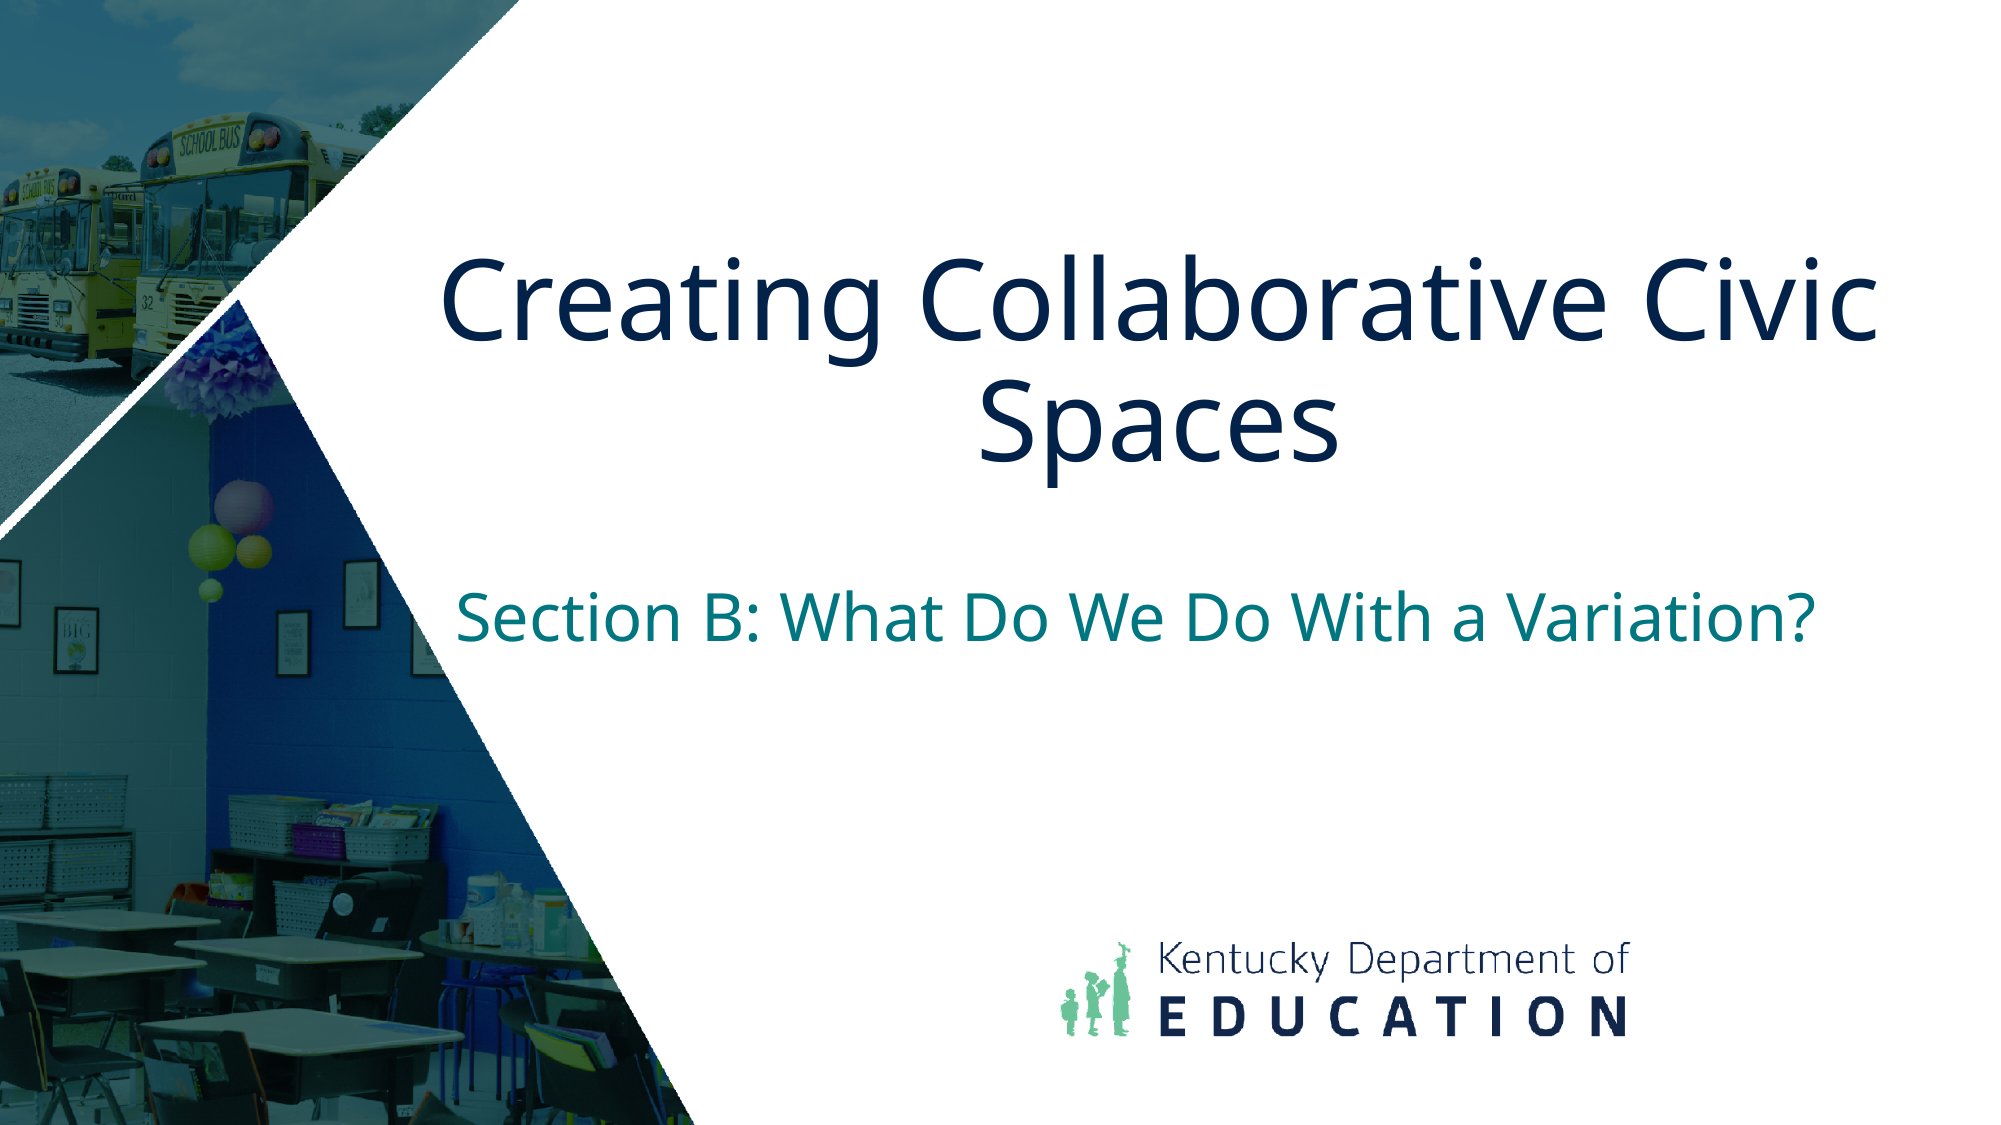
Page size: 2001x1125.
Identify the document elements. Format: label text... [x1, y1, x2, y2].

subtitle Section B: What Do We Do With a Variation? [375, 562, 1876, 835]
title Creating Collaborative Civic Spaces [409, 262, 1910, 494]
picture [0, 0, 2001, 1125]
